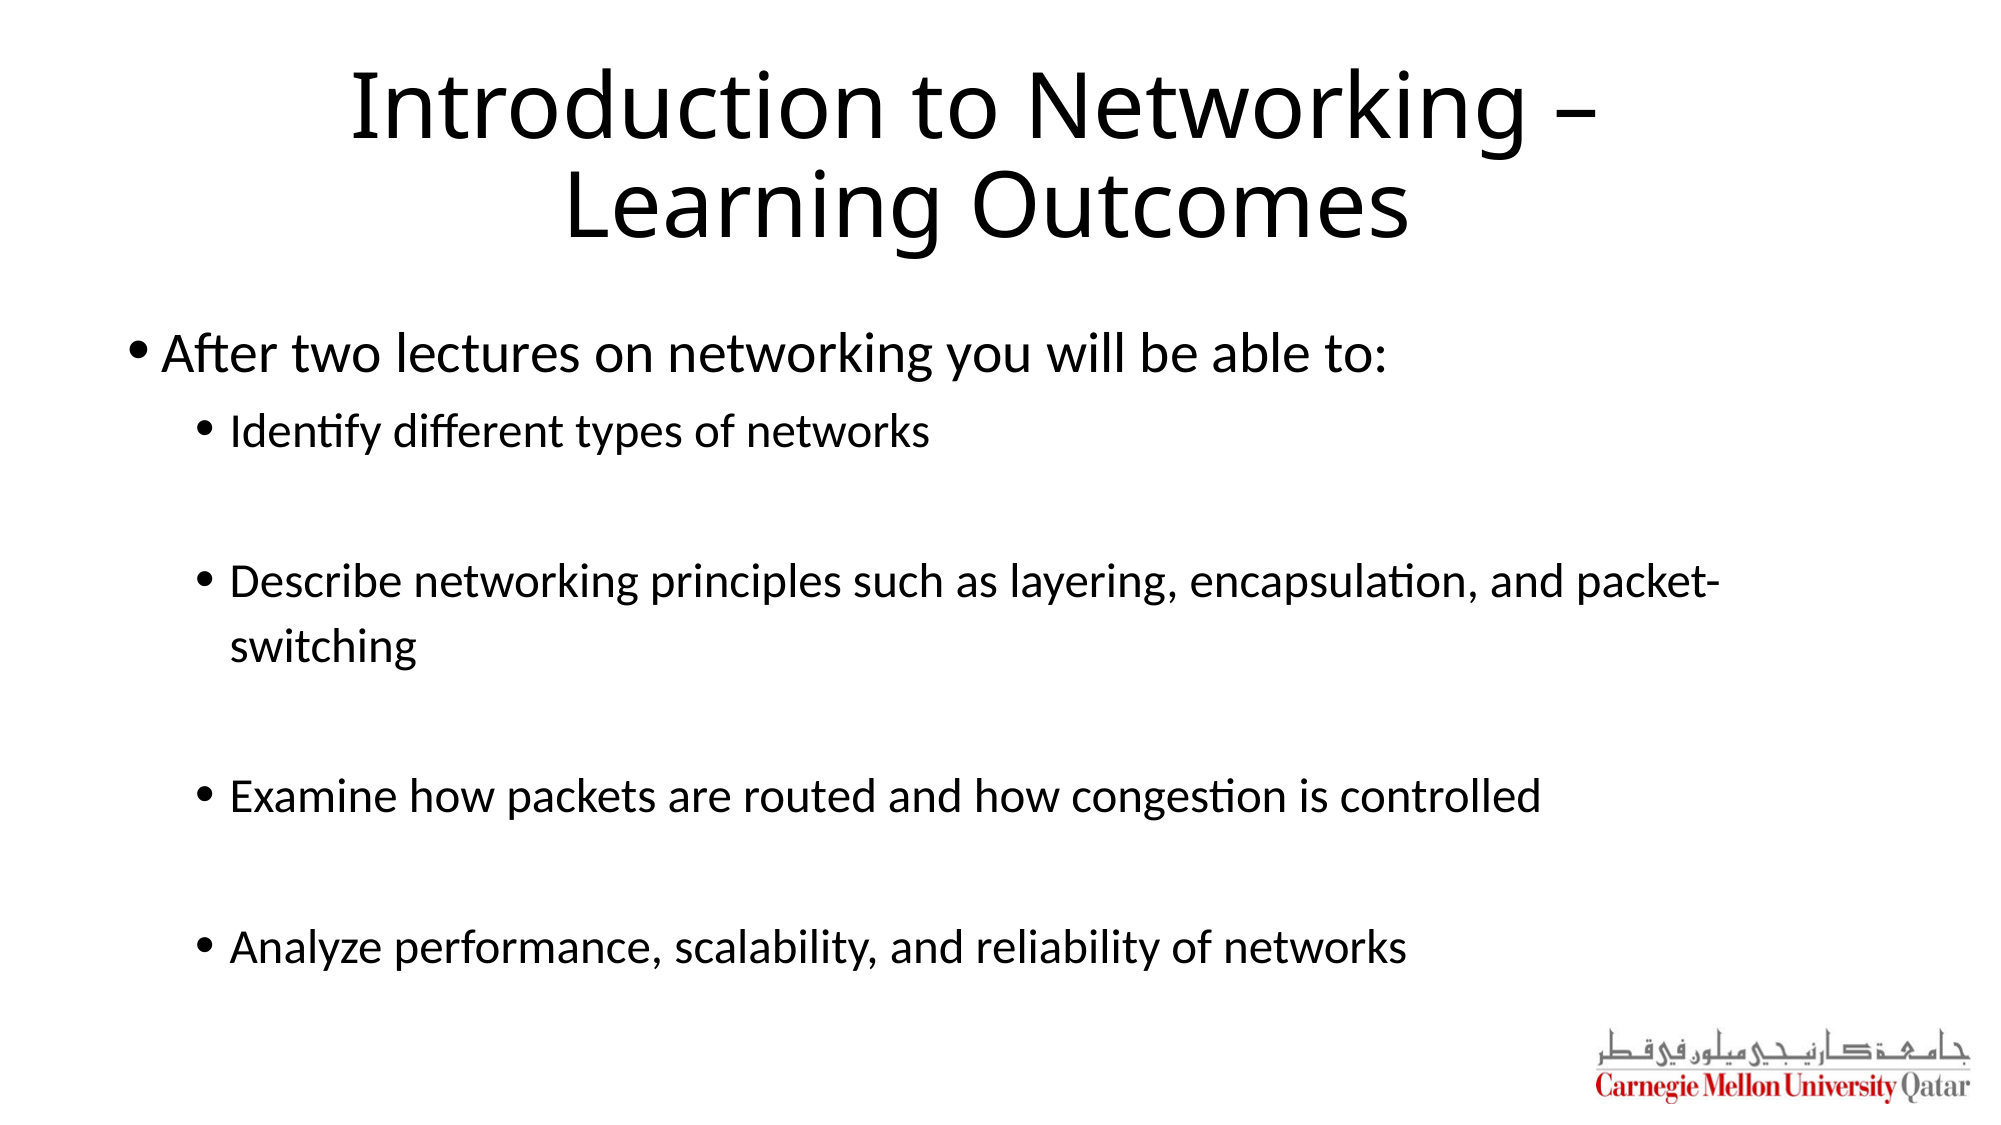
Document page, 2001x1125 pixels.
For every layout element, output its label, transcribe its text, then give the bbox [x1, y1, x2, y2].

picture [1596, 1027, 1971, 1104]
list After two lectures on networking you will be able to: Identify different types of networks Describe networking principles such as layering, encapsulation, and packet-switching Examine how packets are routed and how congestion is controlled Analyze performance, scalability, and reliability of networks [112, 299, 1813, 988]
title Introduction to Networking – Learning Outcomes [112, 50, 1863, 268]
